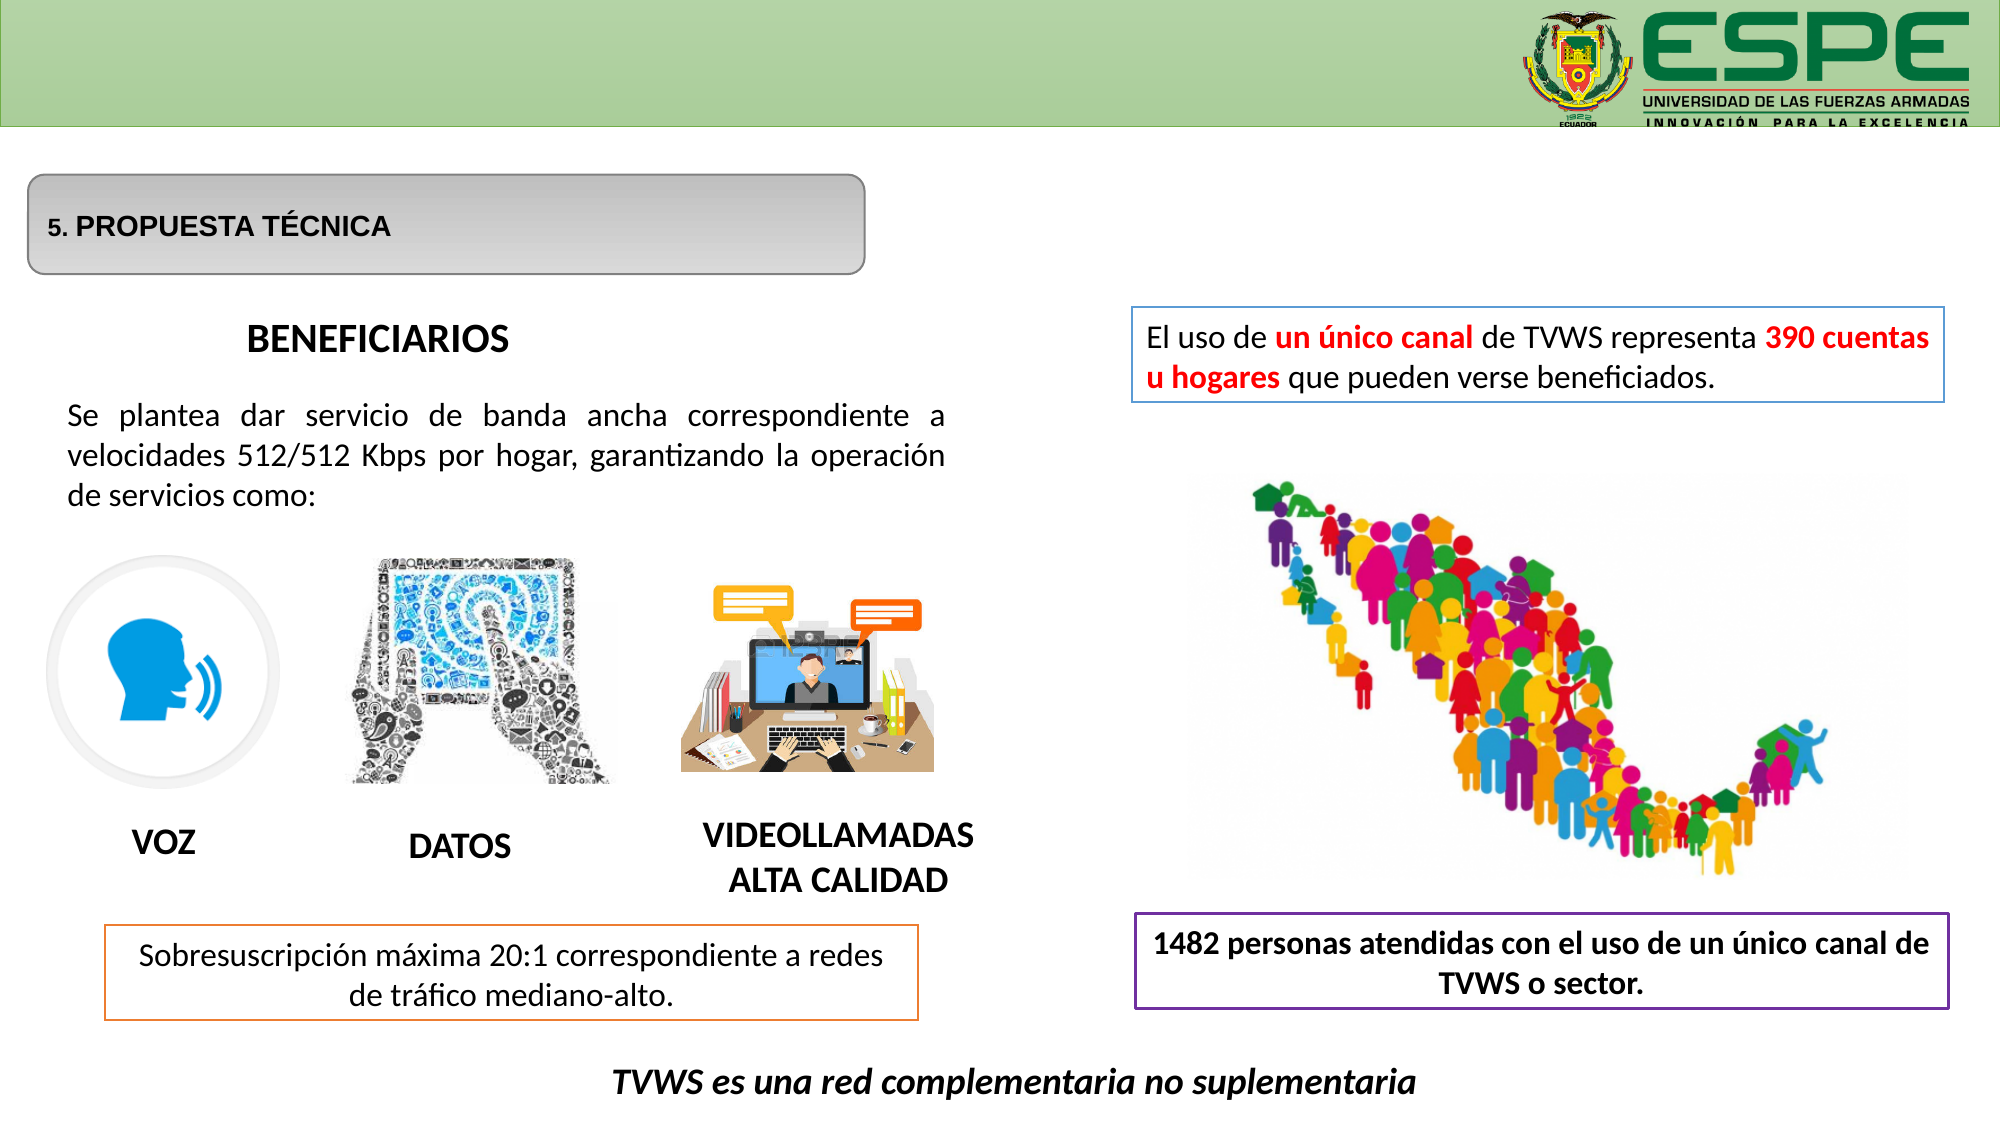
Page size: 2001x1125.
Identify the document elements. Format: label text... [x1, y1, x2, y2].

text_box Sobresuscripción máxima 20:1 correspondiente a redes de tráfico mediano-alto. [104, 924, 919, 1021]
picture [46, 555, 280, 789]
text_box El uso de un único canal de TVWS representa 390 cuentas u hogares que pueden verse beneficiados. [1131, 306, 1945, 403]
text_box [0, 0, 2000, 127]
text_box TVWS es una red complementaria no suplementaria [596, 1049, 1494, 1110]
text_box VIDEOLLAMADAS ALTA CALIDAD [678, 802, 999, 908]
text_box VOZ [91, 809, 237, 870]
text_box BENEFICIARIOS [27, 303, 729, 369]
picture [681, 519, 934, 772]
picture [336, 558, 618, 784]
text_box Se plantea dar servicio de banda ancha correspondiente a velocidades 512/512 Kbps por hogar, garantizando la operación de servicios como: [52, 385, 962, 521]
text_box 5. PROPUESTA TÉCNICA [26, 173, 866, 276]
text_box 1482 personas atendidas con el uso de un único canal de TVWS o sector. [1135, 913, 1949, 1009]
picture [1523, 11, 1969, 127]
picture [1187, 473, 1909, 880]
text_box DATOS [373, 813, 547, 874]
